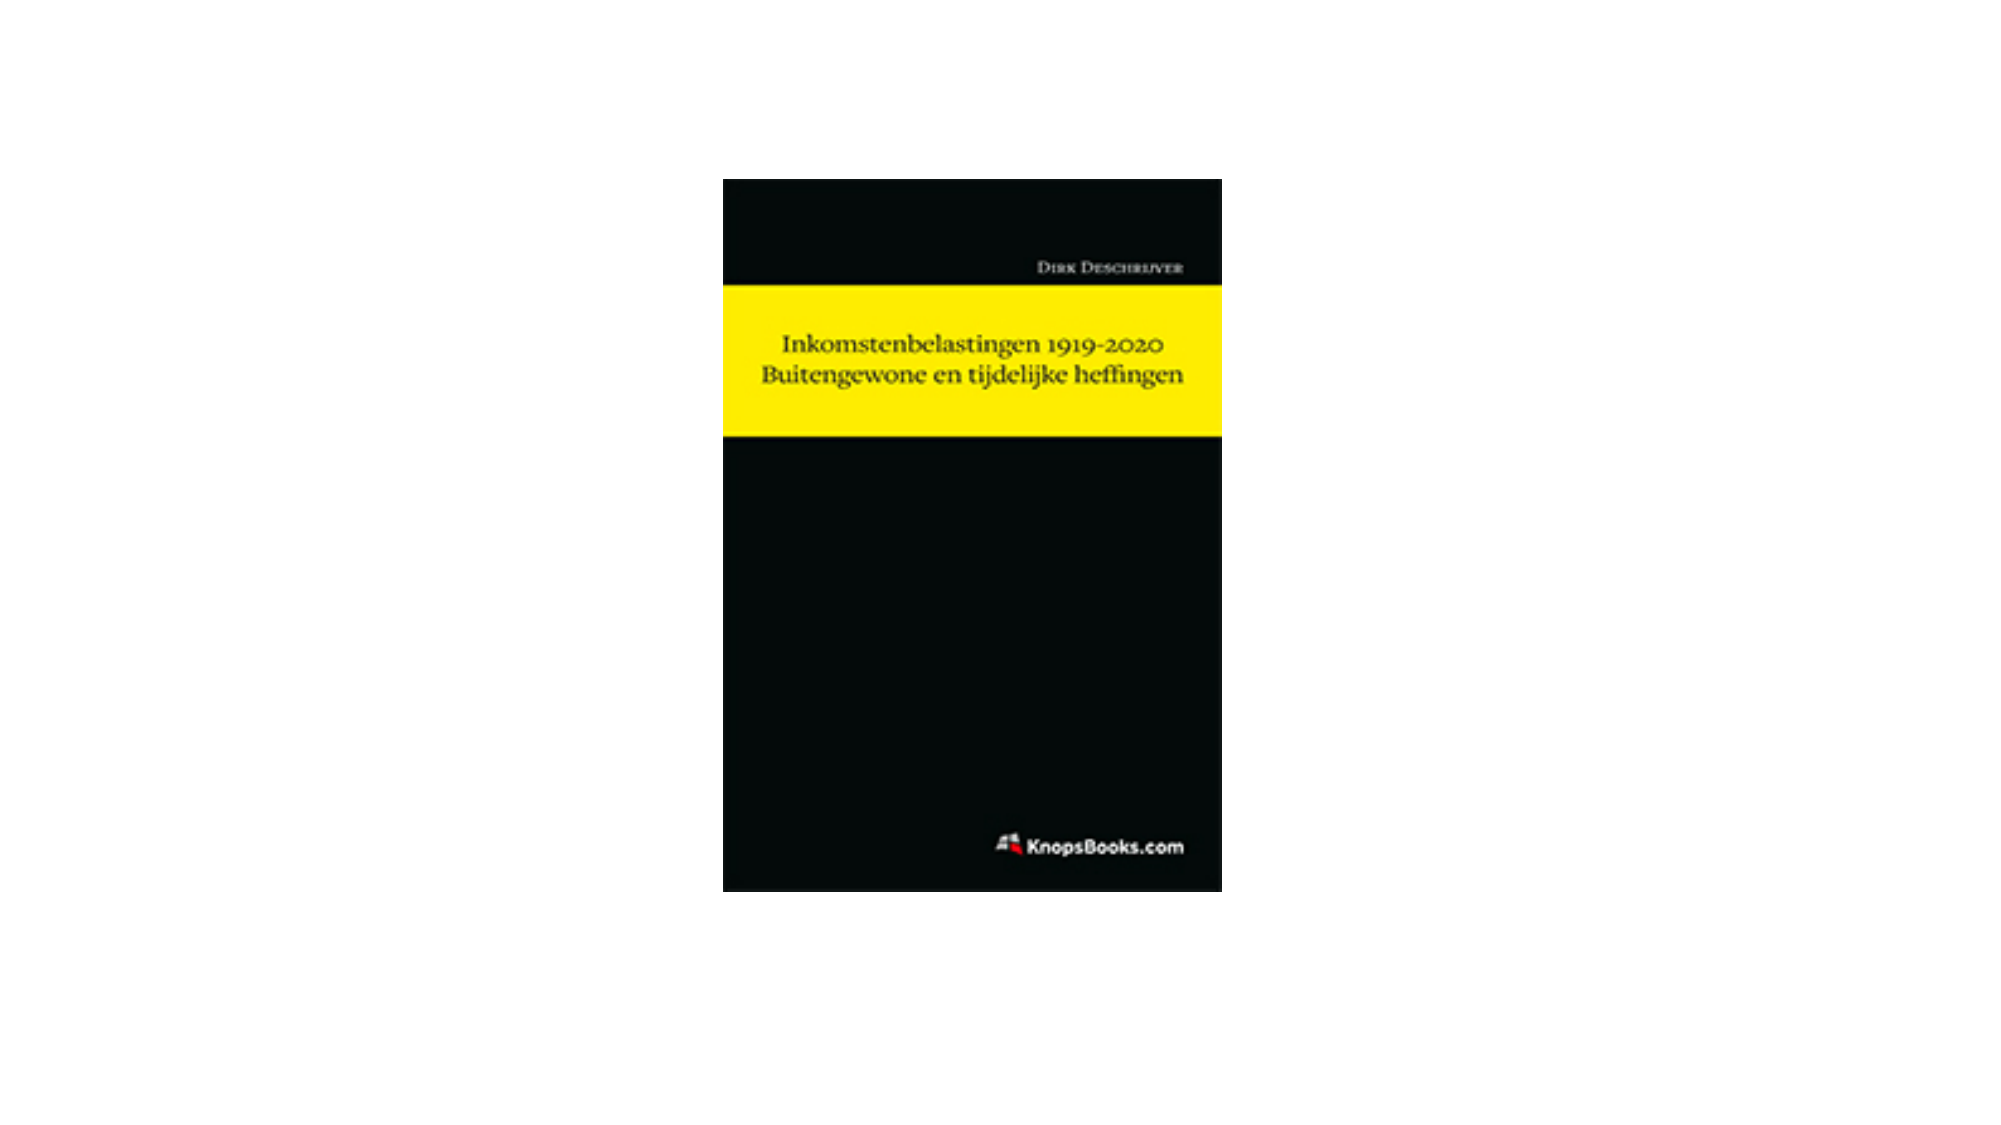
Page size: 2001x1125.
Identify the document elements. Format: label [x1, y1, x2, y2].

list [723, 179, 1223, 892]
